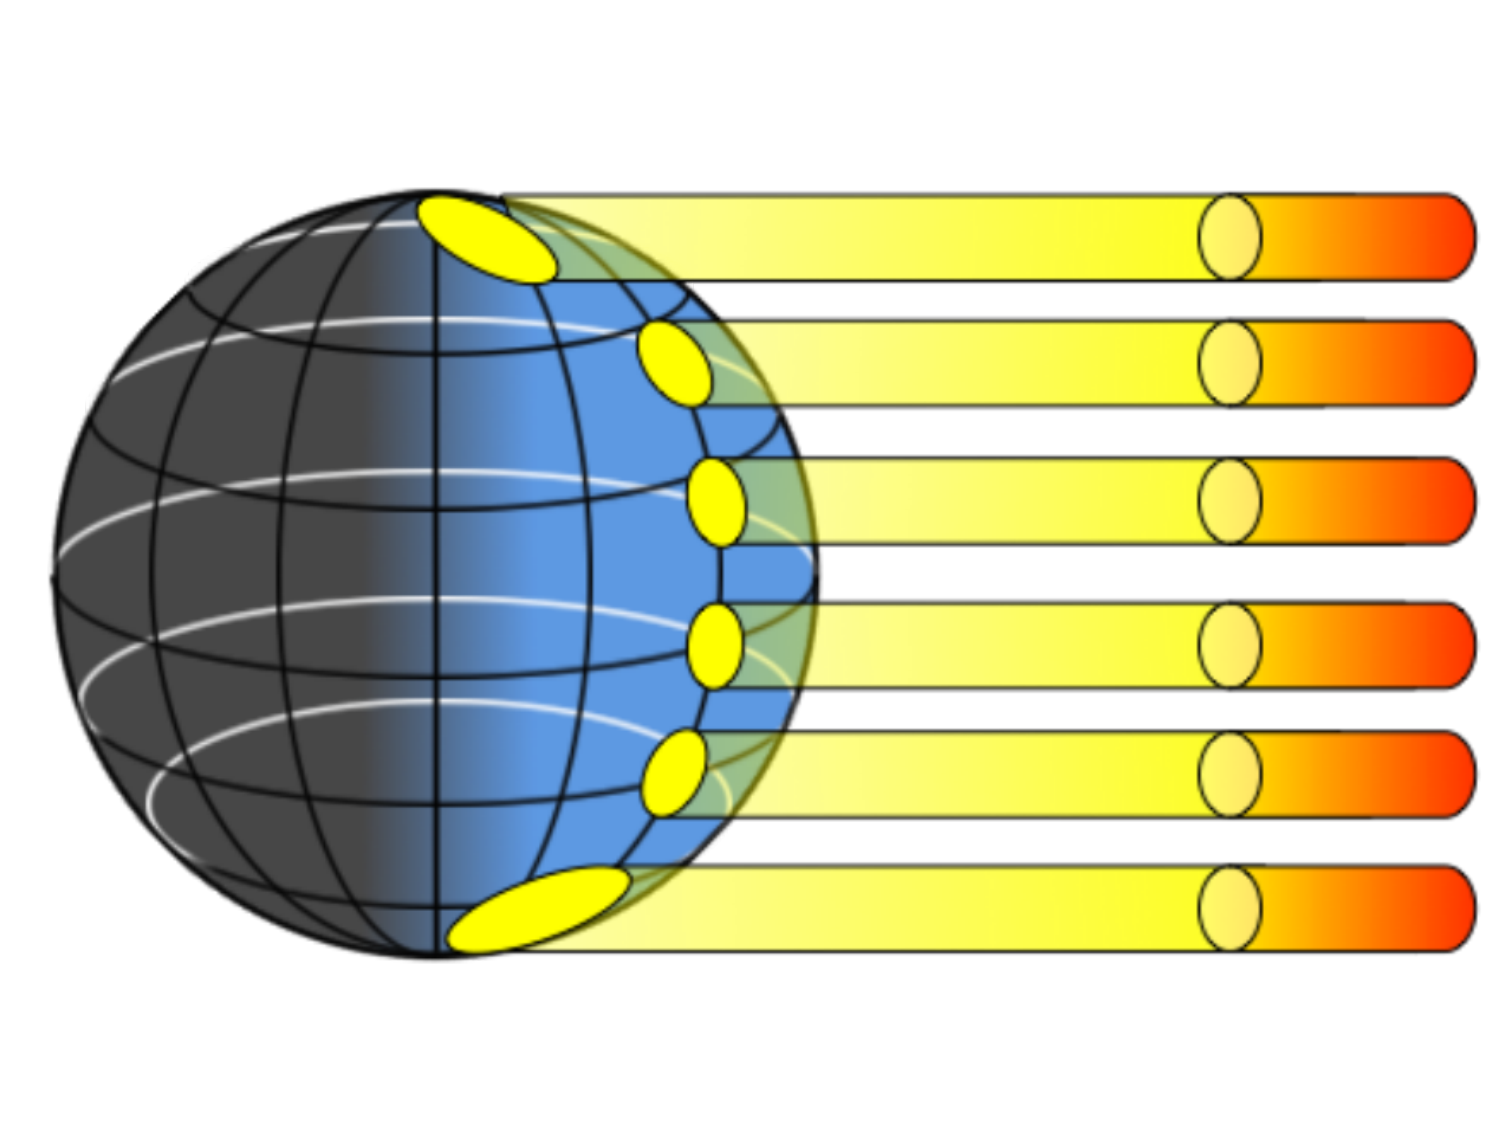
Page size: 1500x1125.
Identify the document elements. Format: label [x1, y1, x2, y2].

picture [32, 162, 1500, 988]
